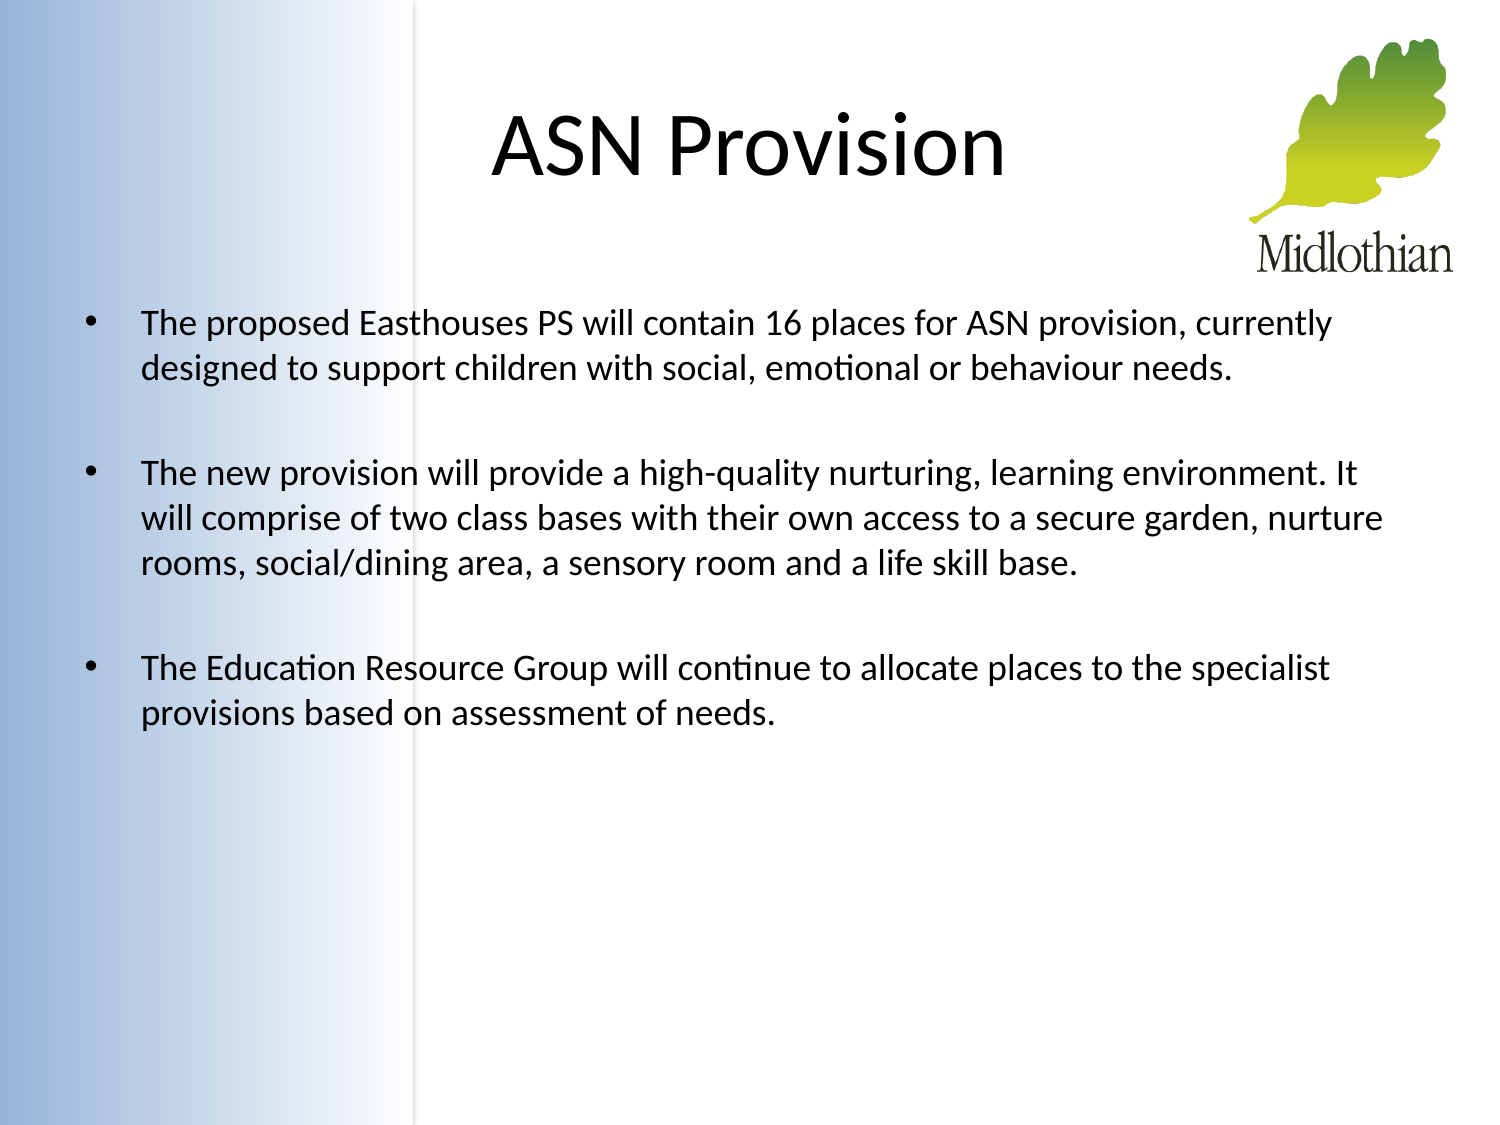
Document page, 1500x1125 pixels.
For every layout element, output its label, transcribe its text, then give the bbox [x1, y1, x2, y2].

picture [1237, 37, 1465, 273]
list The proposed Easthouses PS will contain 16 places for ASN provision, currently designed to support children with social, emotional or behaviour needs. The new provision will provide a high-quality nurturing, learning environment. It will comprise of two class bases with their own access to a secure garden, nurture rooms, social/dining area, a sensory room and a life skill base. The Education Resource Group will continue to allocate places to the specialist provisions based on assessment of needs. [69, 290, 1420, 1034]
title ASN Provision [75, 45, 1425, 233]
